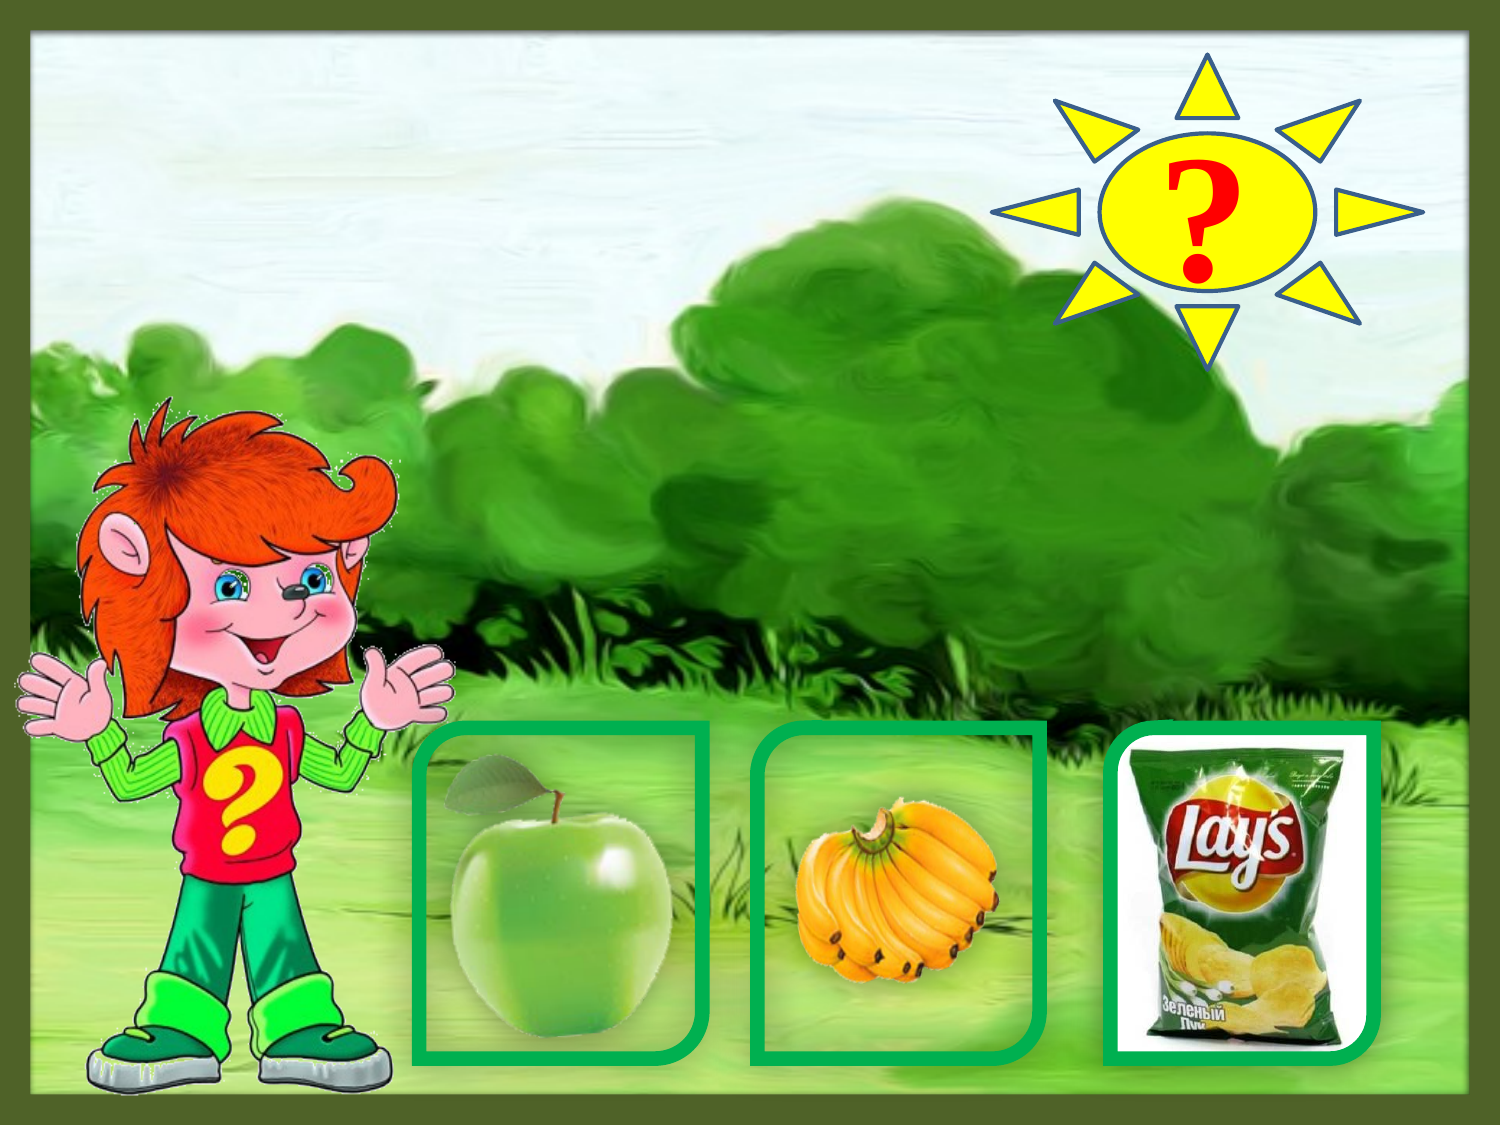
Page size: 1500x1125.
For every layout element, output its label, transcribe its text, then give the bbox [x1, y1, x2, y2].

title ? [1080, 90, 1329, 327]
text_box [1334, 187, 1426, 237]
text_box [1184, 327, 1231, 372]
text_box [1329, 272, 1362, 326]
text_box [1329, 98, 1362, 153]
text_box [1187, 52, 1228, 90]
text_box [1053, 98, 1080, 144]
text_box [989, 187, 1080, 237]
text_box [1053, 281, 1080, 326]
picture [0, 31, 1469, 1125]
